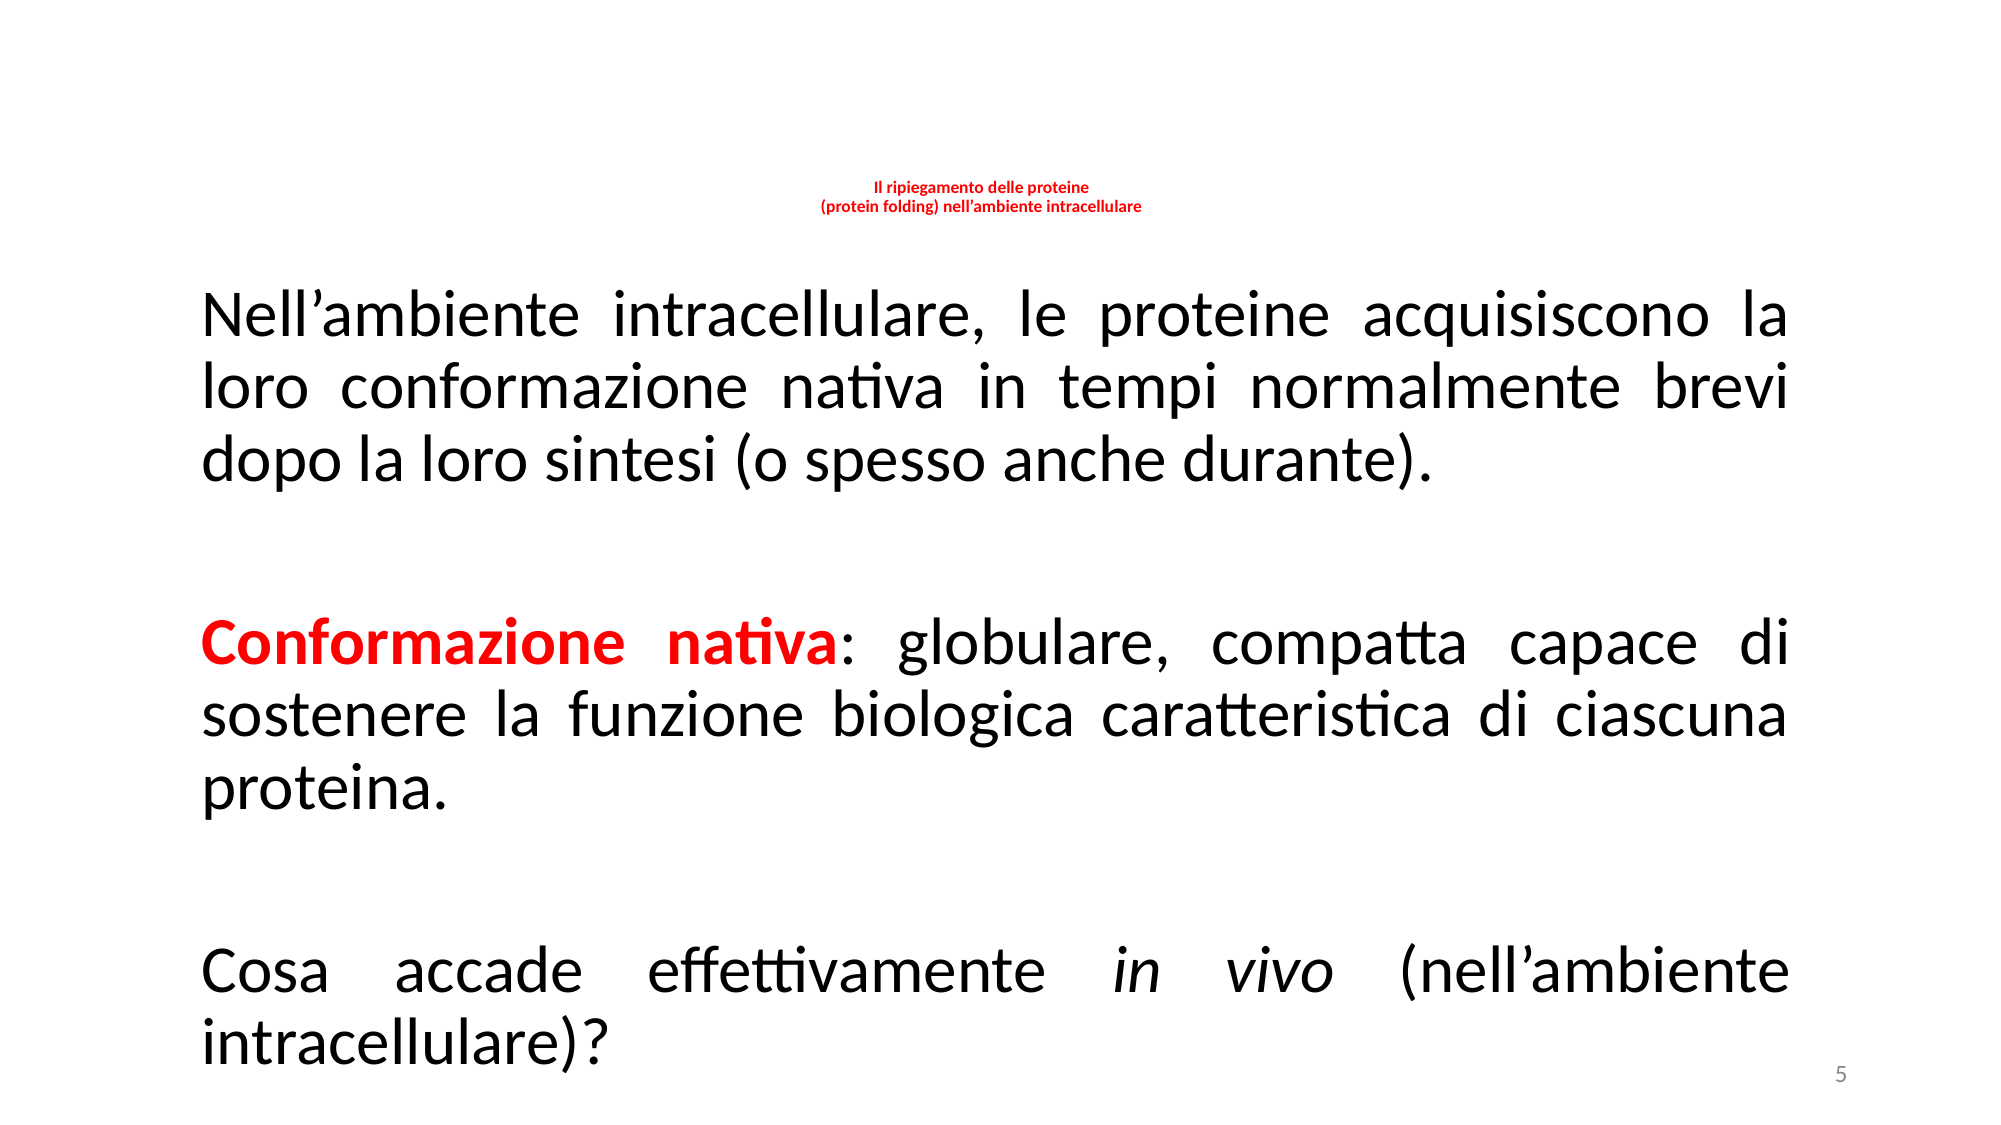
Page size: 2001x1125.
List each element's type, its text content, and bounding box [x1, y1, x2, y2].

title Il ripiegamento delle proteine (protein folding) nell’ambiente intracellulare [265, 55, 1703, 225]
subtitle Nell’ambiente intracellulare, le proteine acquisiscono la loro conformazione nativa in tempi normalmente brevi dopo la loro sintesi (o spesso anche durante). Conformazione nativa: globulare, compatta capace di sostenere la funzione biologica caratteristica di ciascuna proteina. Cosa accade effettivamente in vivo (nell’ambiente intracellulare)? [186, 270, 1807, 1089]
slide_number 5 [1412, 1042, 1863, 1103]
